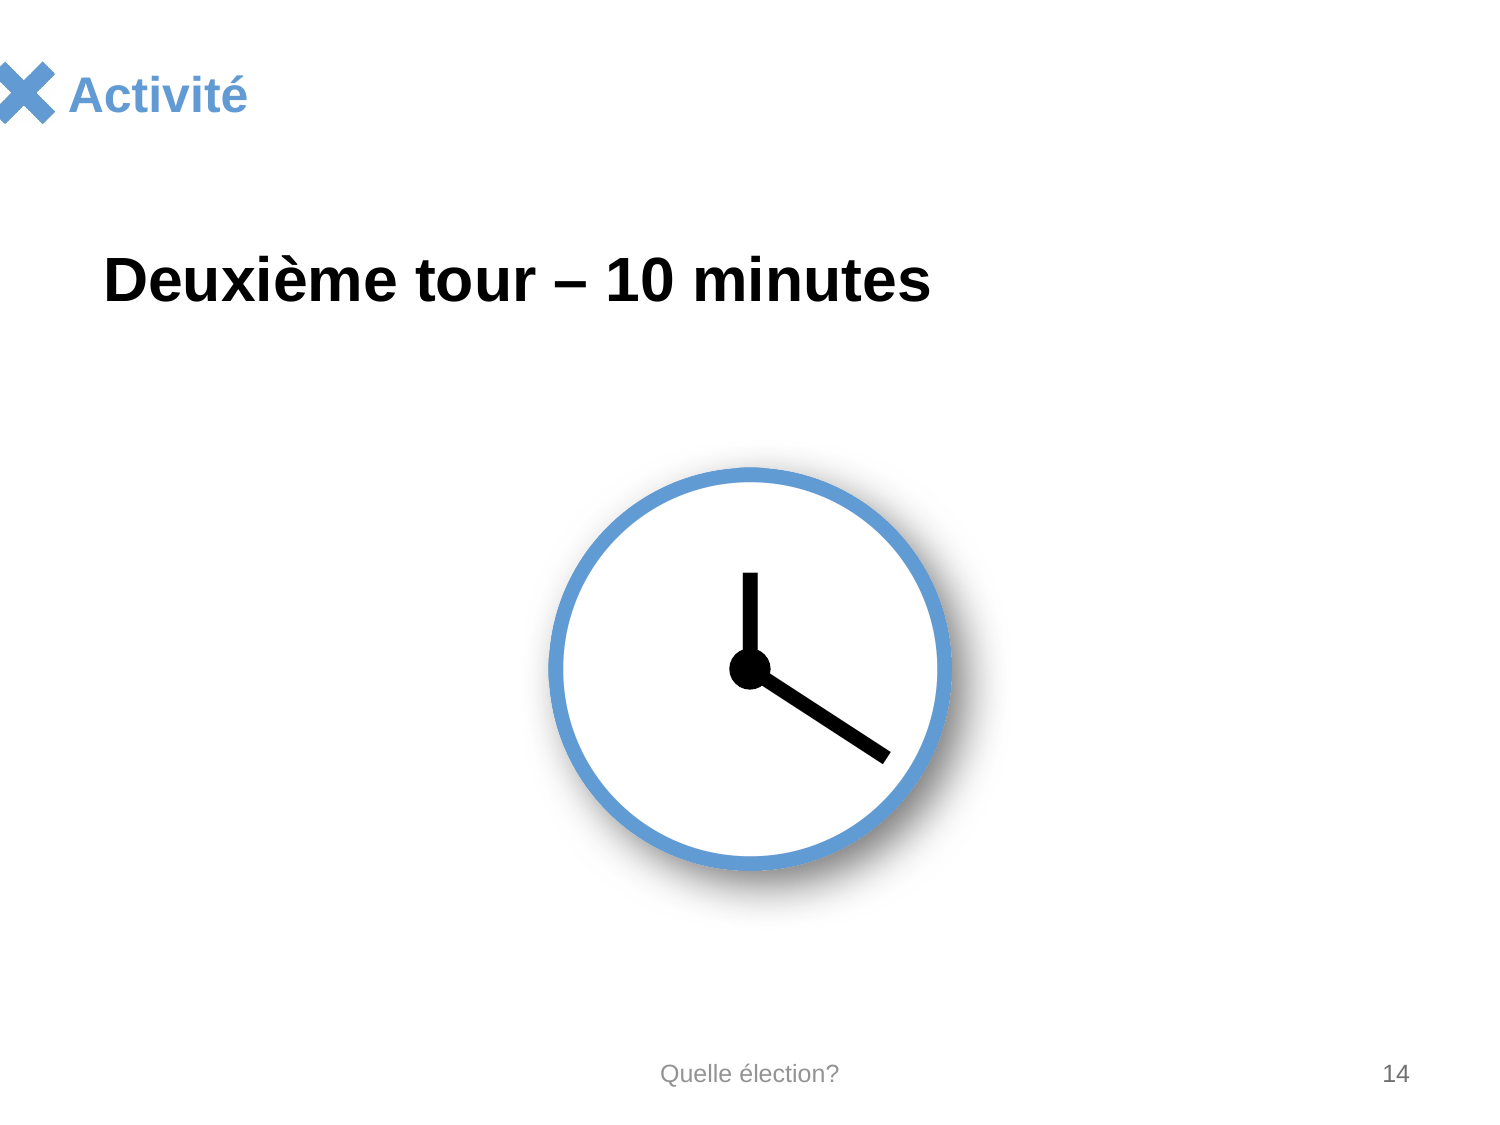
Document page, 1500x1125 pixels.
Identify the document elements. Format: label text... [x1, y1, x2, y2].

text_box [548, 467, 952, 871]
slide_number 14 [1074, 1042, 1425, 1103]
text_box Activité [53, 54, 1388, 130]
text_box Deuxième tour – 10 minutes [88, 231, 1439, 1024]
picture [0, 58, 58, 126]
footer Quelle élection? [512, 1042, 988, 1103]
